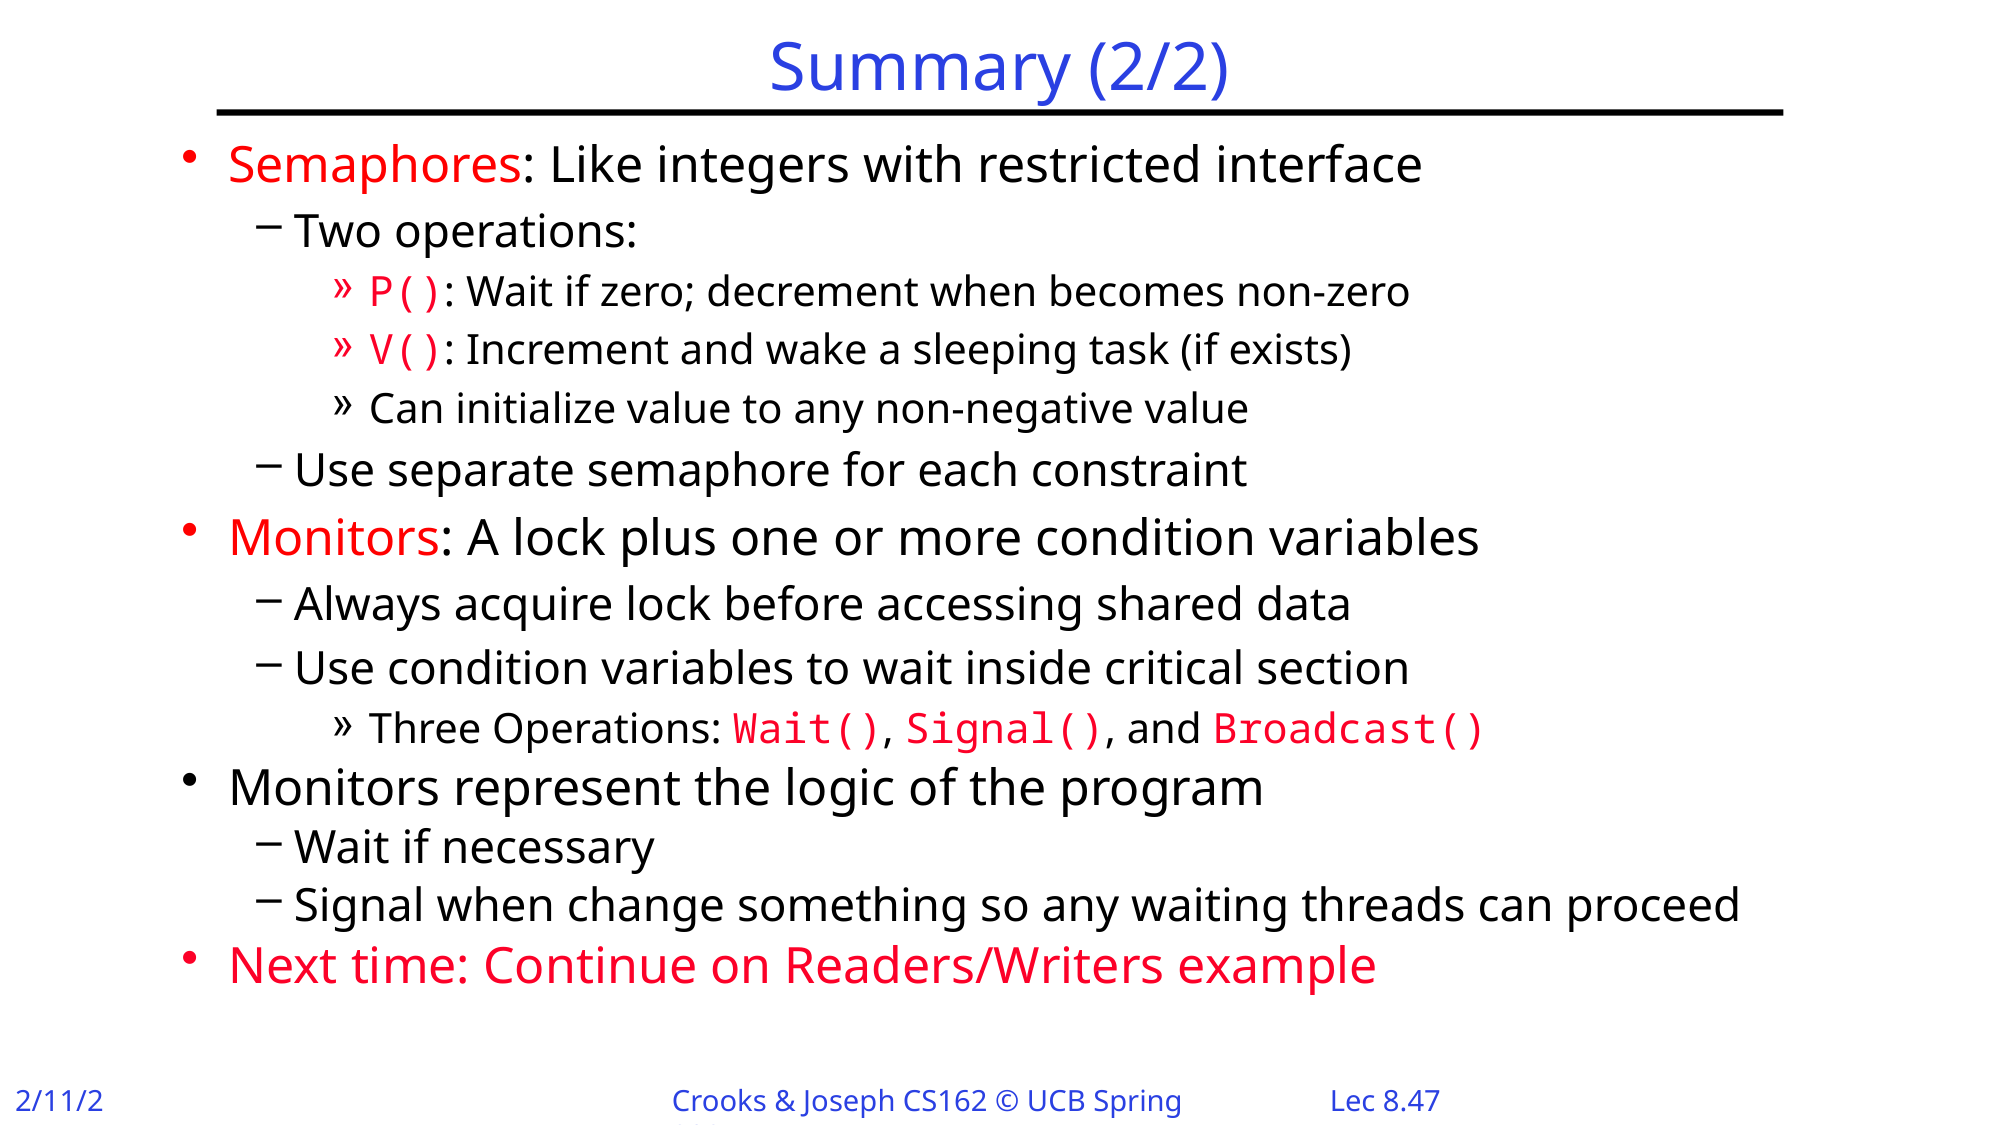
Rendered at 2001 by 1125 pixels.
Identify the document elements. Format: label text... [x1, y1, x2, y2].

title Summary (2/2) [216, 24, 1784, 113]
list Semaphores: Like integers with restricted interface Two operations: P(): Wait if zero; decrement when becomes non-zero V(): Increment and wake a sleeping task (if exists) Can initialize value to any non-negative value Use separate semaphore for each constraint Monitors: A lock plus one or more condition variables Always acquire lock before accessing shared data Use condition variables to wait inside critical section Three Operations: Wait(), Signal(), and Broadcast() Monitors represent the logic of the program Wait if necessary Signal when change something so any waiting threads can proceed Next time: Continue on Readers/Writers example [166, 125, 1825, 1075]
